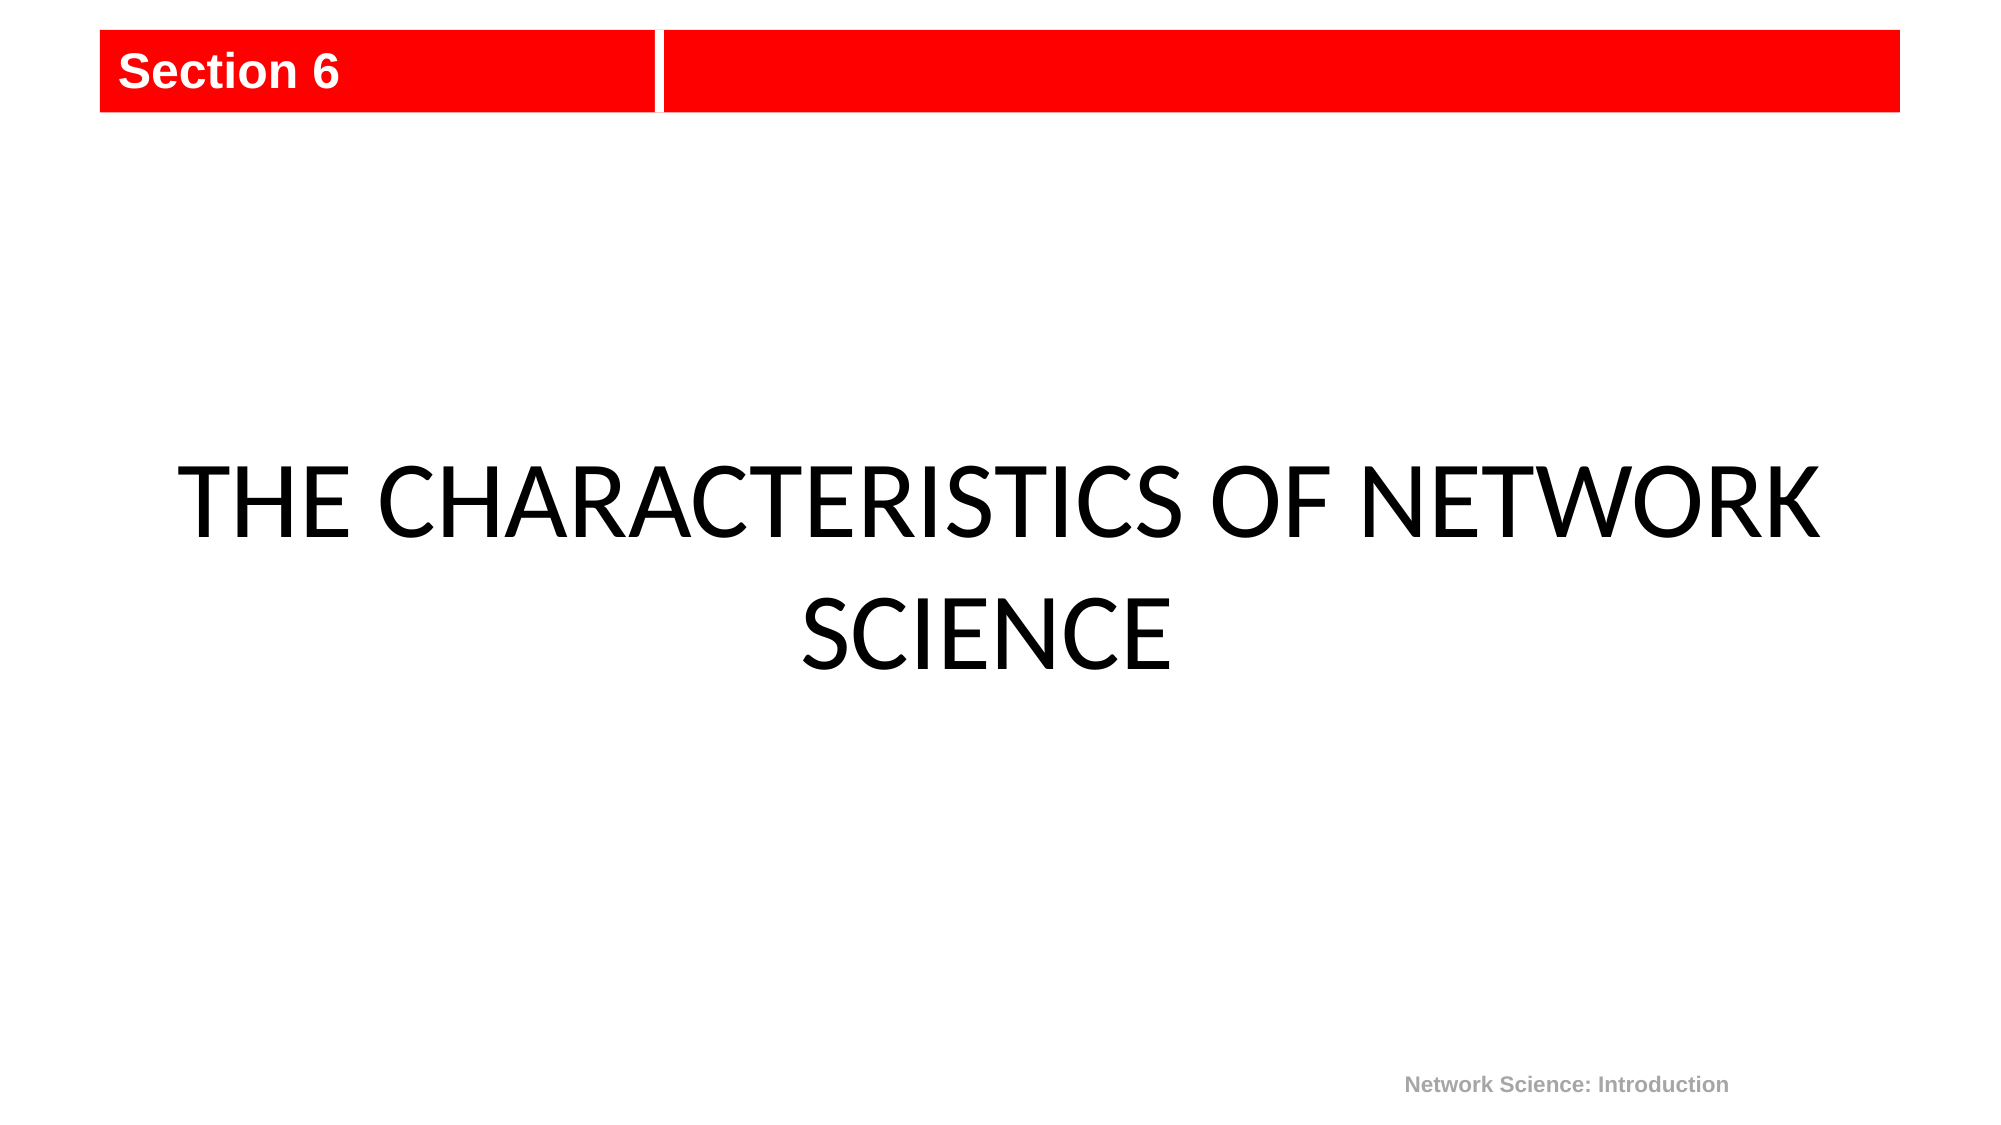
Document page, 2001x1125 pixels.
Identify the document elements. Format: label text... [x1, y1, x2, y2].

text_box Section 6 [664, 29, 1900, 113]
text_box Network Science: Introduction [1389, 1062, 1900, 1105]
text_box THE CHARACTERISTICS OF NETWORK SCIENCE [99, 420, 1900, 831]
text_box Section 6 [99, 29, 654, 113]
text_box [654, 29, 664, 113]
